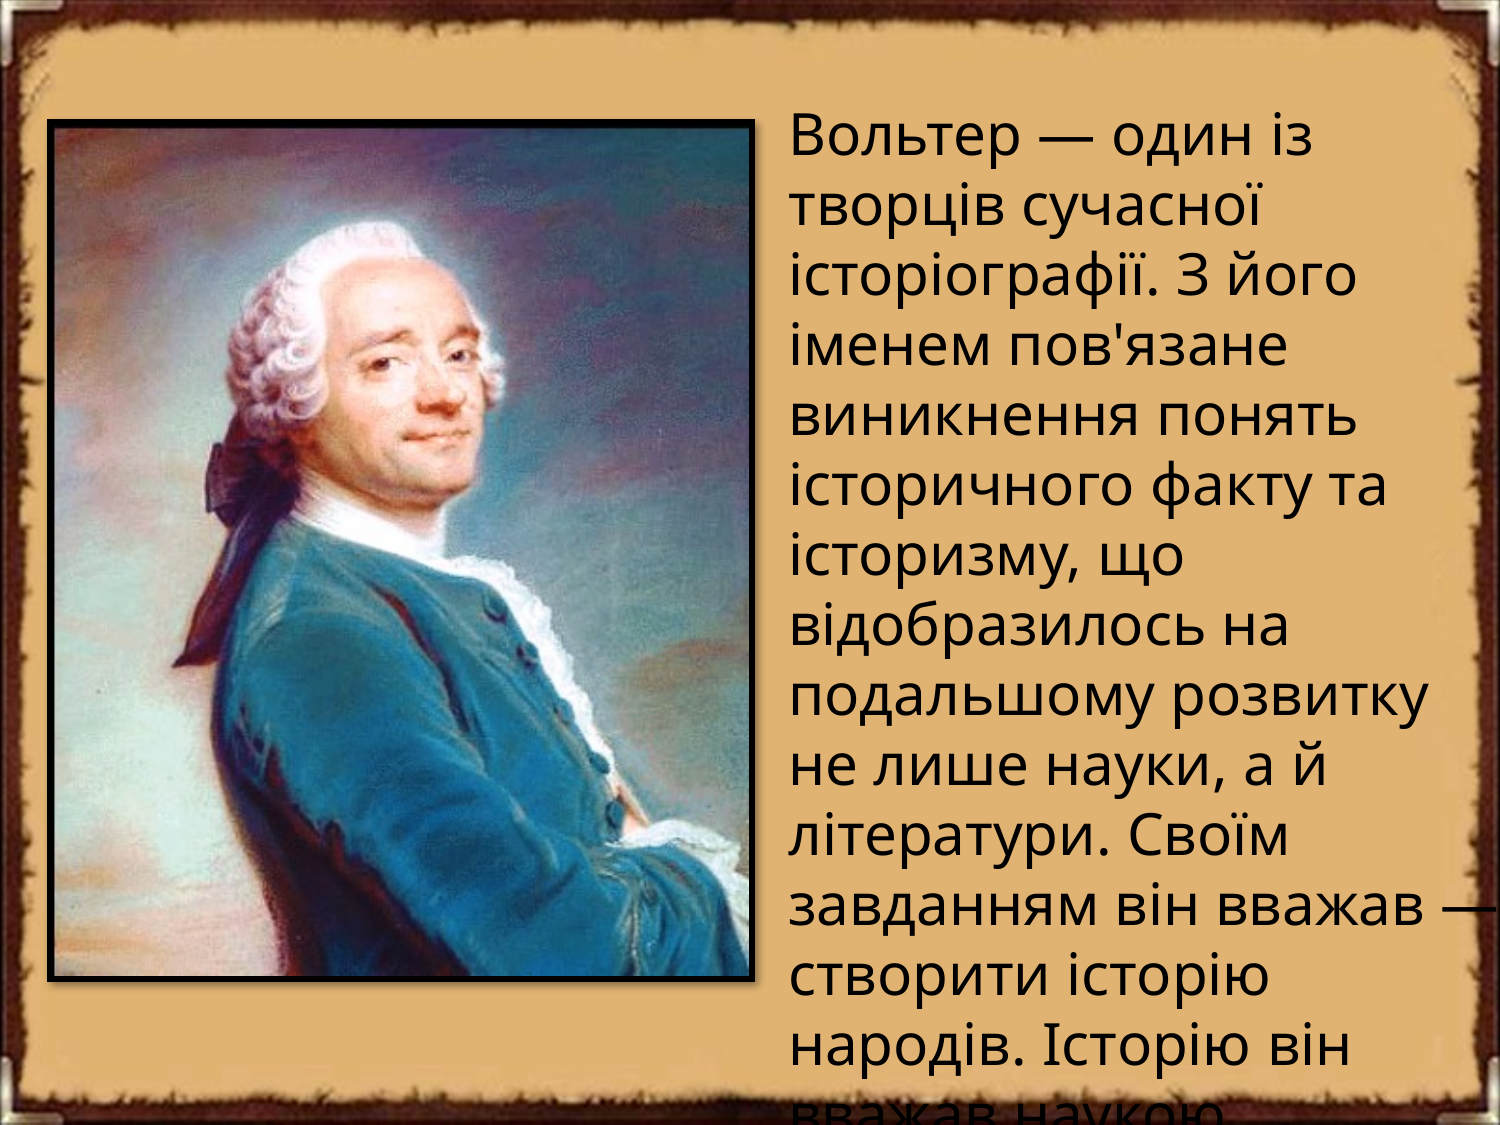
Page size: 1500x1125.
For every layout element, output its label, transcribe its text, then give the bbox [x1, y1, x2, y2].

picture [0, 0, 1500, 1125]
text_box Вольтер — один із творців сучасної історіографії. З його іменем пов'язане виникнення понять історичного факту та історизму, що відобразилось на подальшому розвитку не лише науки, а й літератури. Своїм завданням він вважав — створити історію народів. Історію він вважав наукою моральною, оскільки віковічний процес — це боротьба розуму та забобонів. [773, 90, 1500, 1125]
